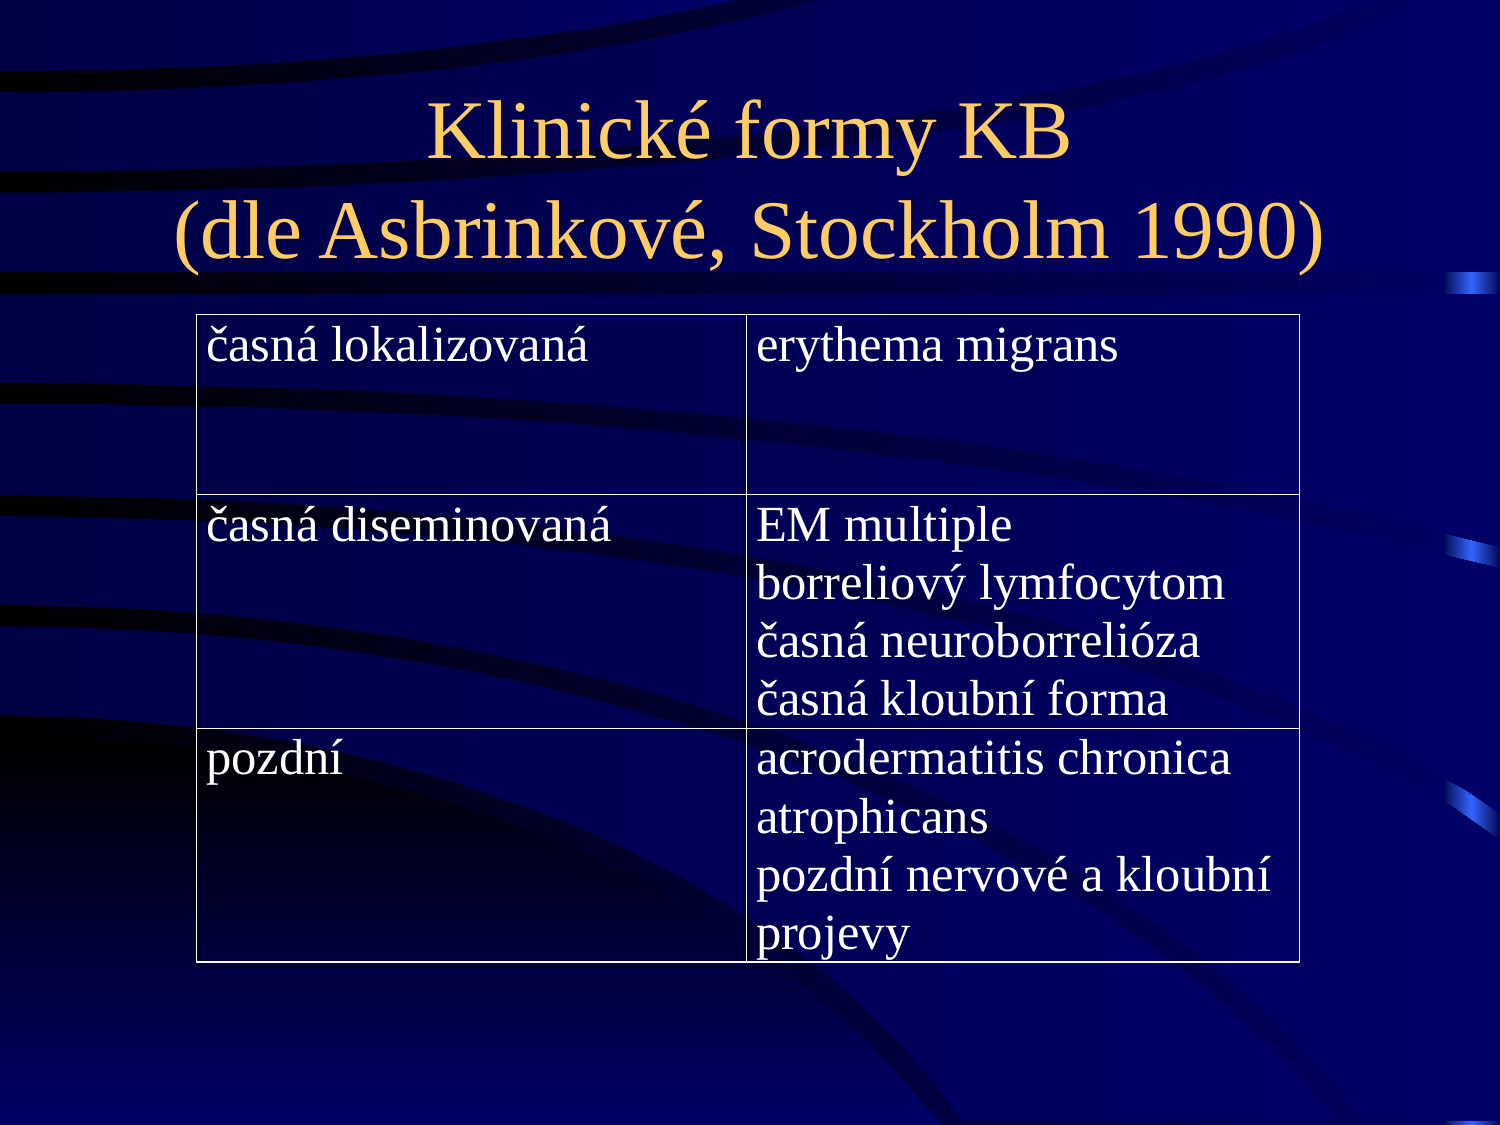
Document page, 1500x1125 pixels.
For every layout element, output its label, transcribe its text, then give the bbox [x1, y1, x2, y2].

title Klinické formy KB (dle Asbrinkové, Stockholm 1990) [112, 62, 1388, 288]
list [182, 314, 1311, 990]
